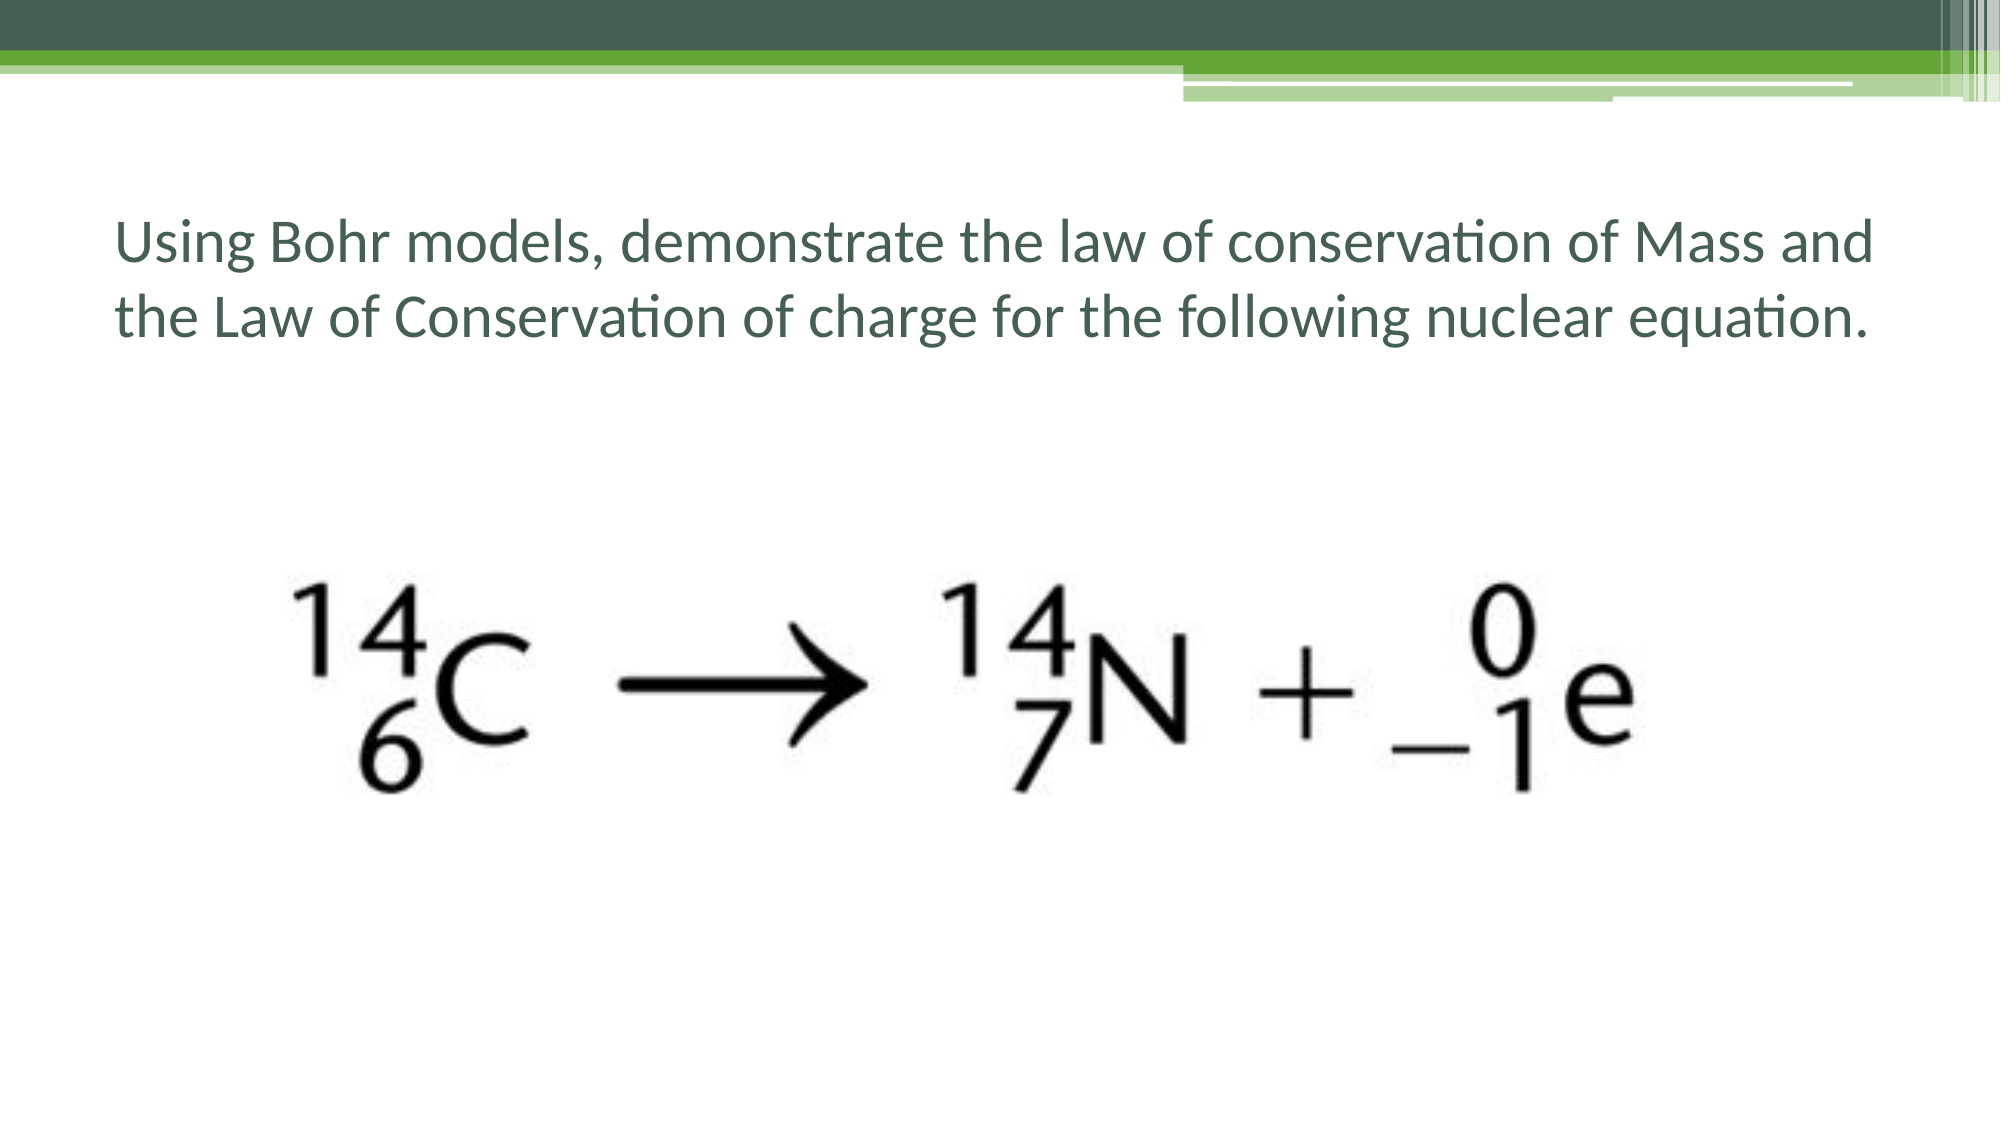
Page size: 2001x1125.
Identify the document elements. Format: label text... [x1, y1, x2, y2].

title Using Bohr models, demonstrate the law of conservation of Mass and the Law of Conservation of charge for the following nuclear equation. [99, 187, 1900, 363]
picture [219, 514, 1701, 1017]
